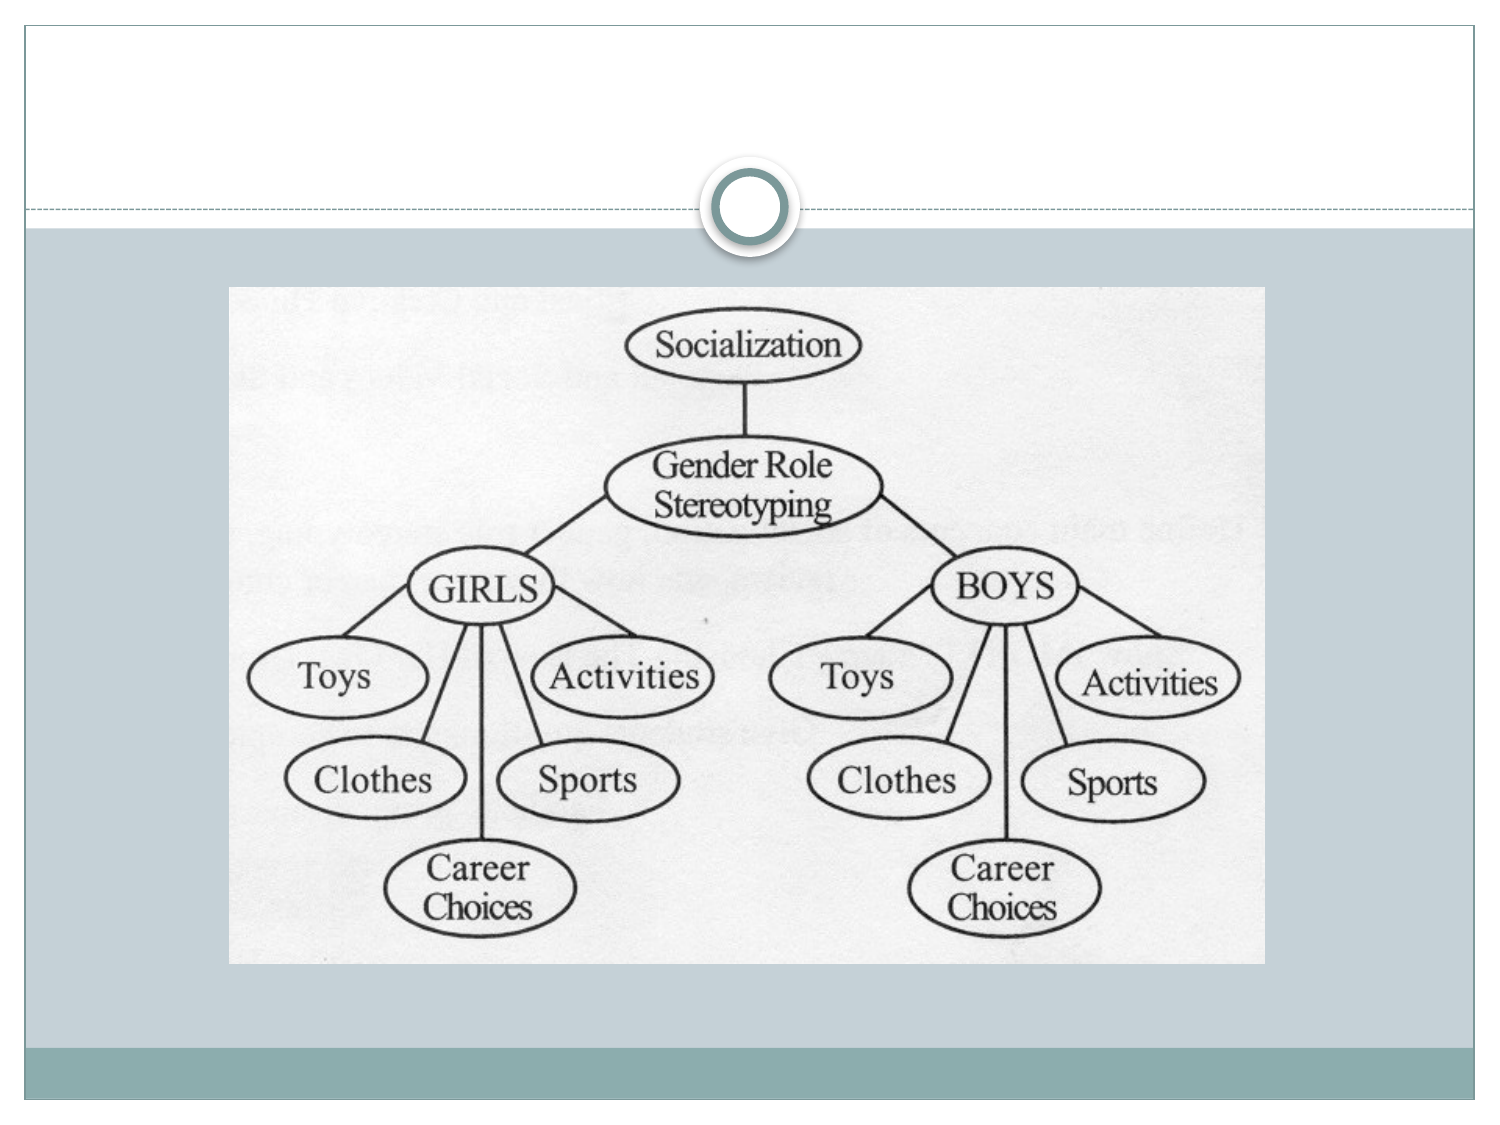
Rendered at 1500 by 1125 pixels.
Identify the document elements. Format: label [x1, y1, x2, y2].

list [228, 286, 1266, 964]
